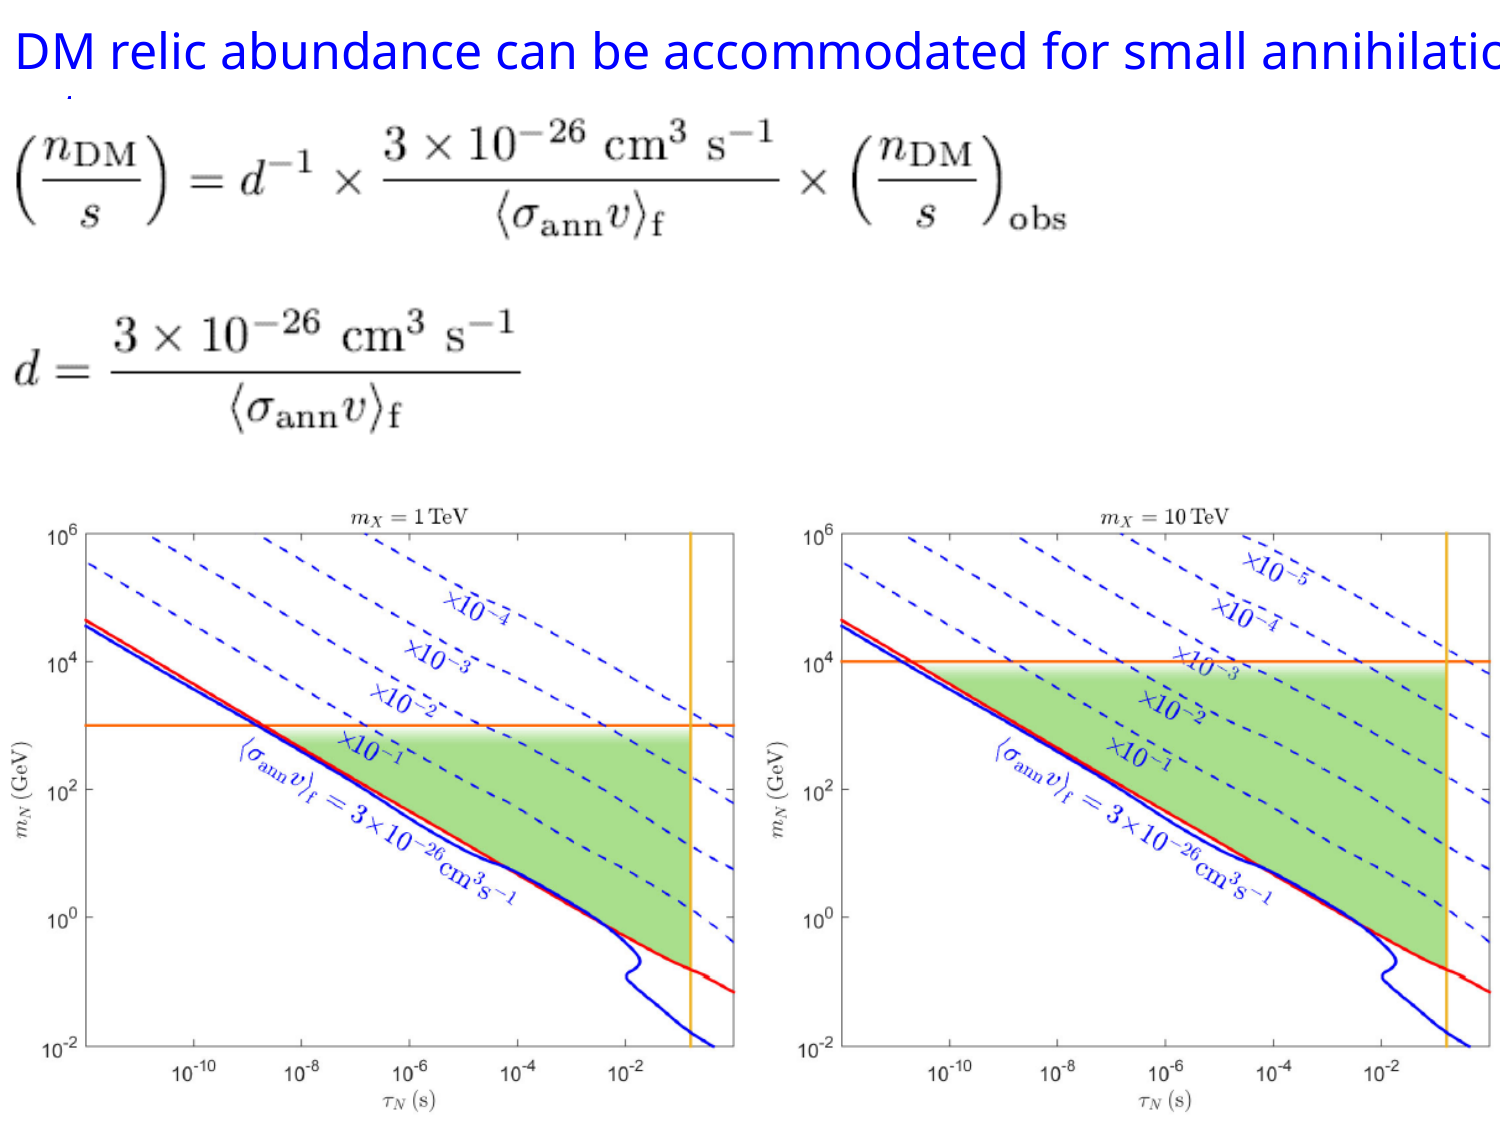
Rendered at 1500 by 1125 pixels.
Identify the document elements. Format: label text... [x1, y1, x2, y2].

picture [5, 483, 1500, 1125]
picture [0, 99, 1076, 267]
text_box DM relic abundance can be accommodated for small annihilation rates: [0, 11, 1500, 147]
picture [5, 293, 526, 451]
